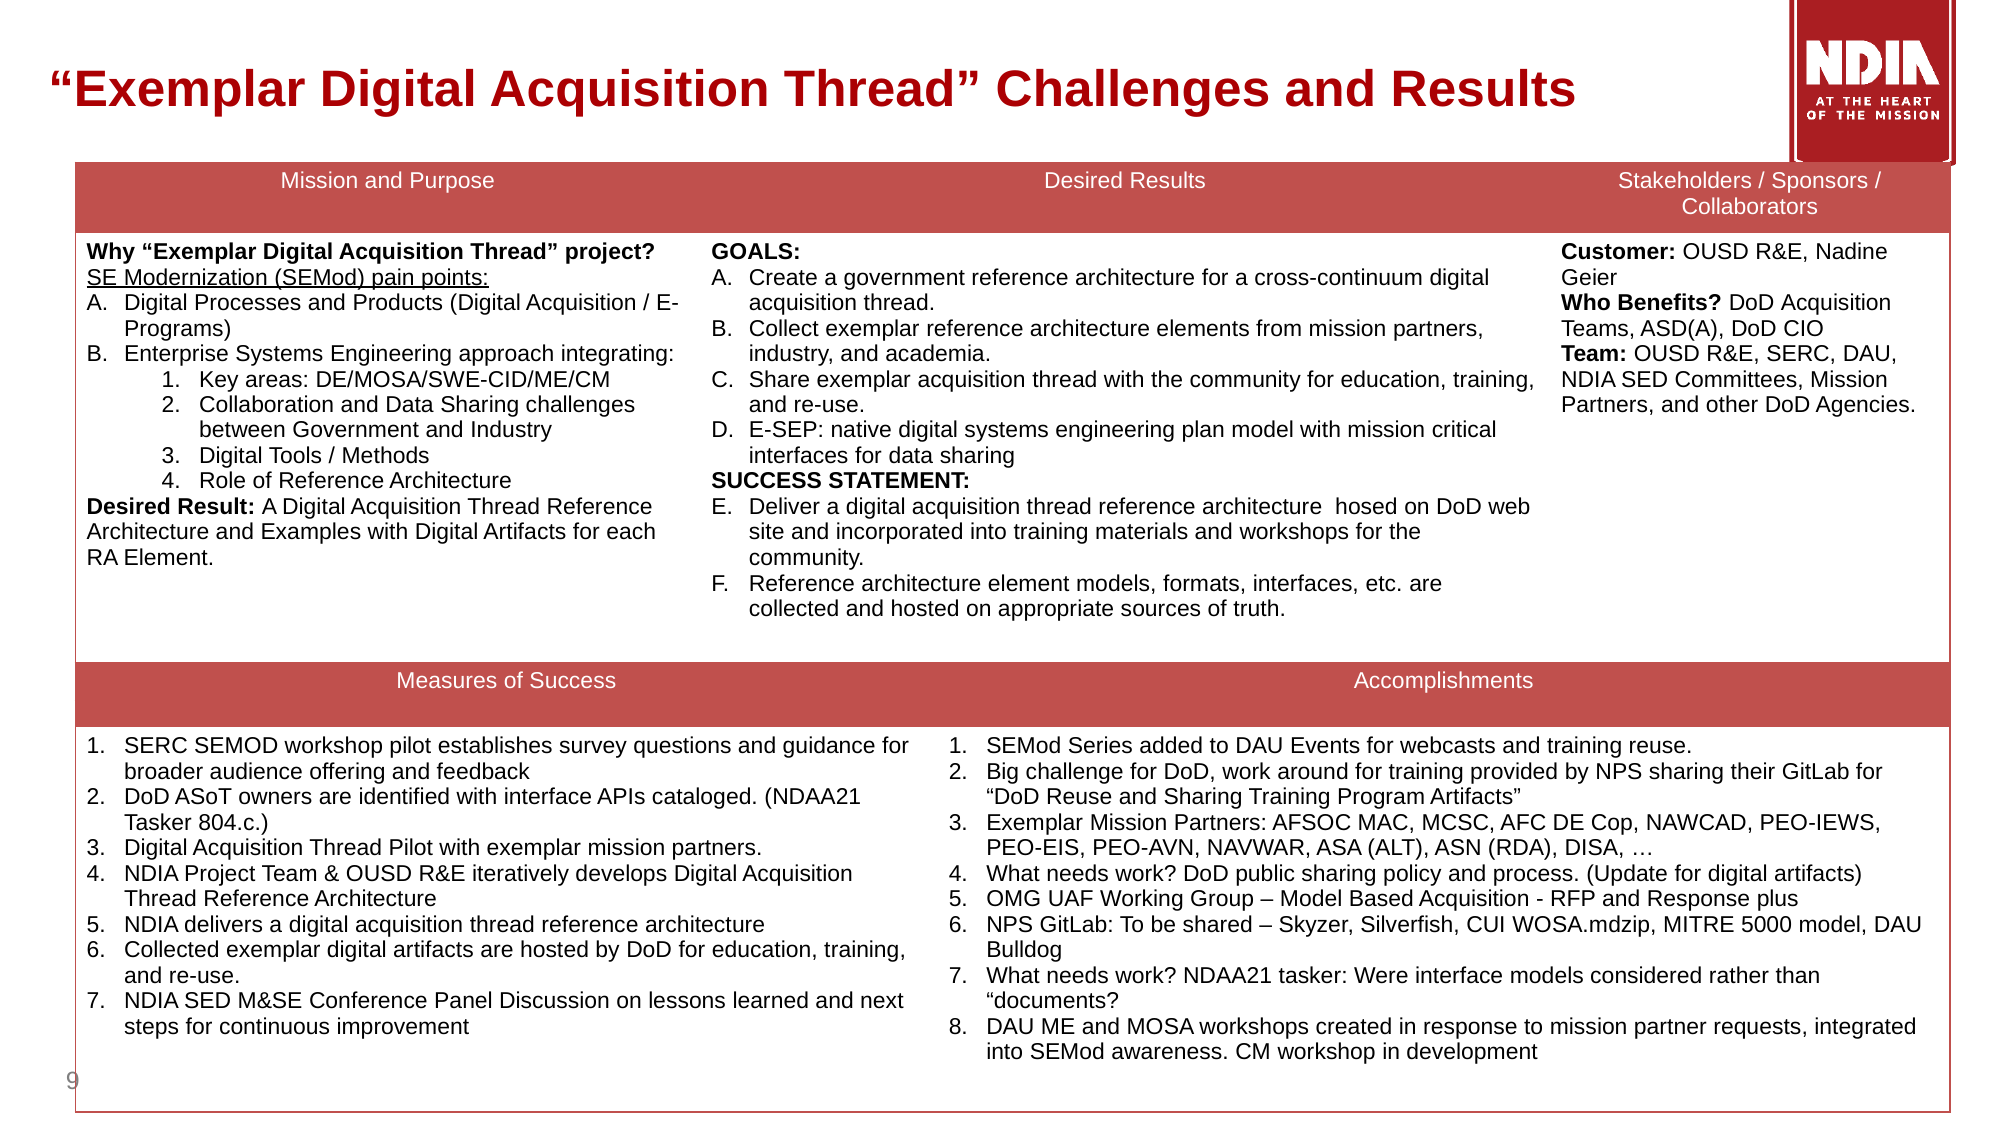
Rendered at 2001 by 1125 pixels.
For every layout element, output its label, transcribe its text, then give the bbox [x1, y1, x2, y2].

table_cell Customer: OUSD R&E, Nadine Geier Who Benefits? DoD Acquisition Teams, ASD(A), DoD CIO Team: OUSD R&E, SERC, DAU, NDIA SED Committees, Mission Partners, and other DoD Agencies. [1550, 233, 1949, 662]
picture [1789, 0, 1956, 200]
slide_number 9 [33, 1050, 113, 1110]
table_header Measures of Success [76, 663, 938, 727]
table_cell SEMod Series added to DAU Events for webcasts and training reuse. Big challenge for DoD, work around for training provided by NPS sharing their GitLab for “DoD Reuse and Sharing Training Program Artifacts” Exemplar Mission Partners: AFSOC MAC, MCSC, AFC DE Cop, NAWCAD, PEO-IEWS, PEO-EIS, PEO-AVN, NAVWAR, ASA (ALT), ASN (RDA), DISA, … What needs work? DoD public sharing policy and process. (Update for digital artifacts) OMG UAF Working Group – Model Based Acquisition - RFP and Response plus NPS GitLab: To be shared – Skyzer, Silverfish, CUI WOSA.mdzip, MITRE 5000 model, DAU Bulldog What needs work? NDAA21 tasker: Were interface models considered rather than “documents? DAU ME and MOSA workshops created in response to mission partner requests, integrated into SEMod awareness. CM workshop in development [938, 727, 1949, 1111]
table_header Accomplishments [938, 663, 1949, 727]
table_header Stakeholders / Sponsors / Collaborators [1550, 163, 1949, 233]
title “Exemplar Digital Acquisition Thread” Challenges and Results [33, 28, 1667, 150]
table_header Mission and Purpose [76, 163, 700, 233]
table_cell GOALS: Create a government reference architecture for a cross-continuum digital acquisition thread. Collect exemplar reference architecture elements from mission partners, industry, and academia. Share exemplar acquisition thread with the community for education, training, and re-use. E-SEP: native digital systems engineering plan model with mission critical interfaces for data sharing SUCCESS STATEMENT: Deliver a digital acquisition thread reference architecture hosed on DoD web site and incorporated into training materials and workshops for the community. Reference architecture element models, formats, interfaces, etc. are collected and hosted on appropriate sources of truth. [700, 233, 1550, 662]
table_cell SERC SEMOD workshop pilot establishes survey questions and guidance for broader audience offering and feedback DoD ASoT owners are identified with interface APIs cataloged. (NDAA21 Tasker 804.c.) Digital Acquisition Thread Pilot with exemplar mission partners. NDIA Project Team & OUSD R&E iteratively develops Digital Acquisition Thread Reference Architecture NDIA delivers a digital acquisition thread reference architecture Collected exemplar digital artifacts are hosted by DoD for education, training, and re-use. NDIA SED M&SE Conference Panel Discussion on lessons learned and next steps for continuous improvement [76, 727, 938, 1111]
table_header Desired Results [700, 163, 1550, 233]
table_cell Why “Exemplar Digital Acquisition Thread” project? SE Modernization (SEMod) pain points: Digital Processes and Products (Digital Acquisition / E-Programs) Enterprise Systems Engineering approach integrating: Key areas: DE/MOSA/SWE-CID/ME/CM Collaboration and Data Sharing challenges between Government and Industry Digital Tools / Methods Role of Reference Architecture Desired Result: A Digital Acquisition Thread Reference Architecture and Examples with Digital Artifacts for each RA Element. [76, 233, 700, 662]
